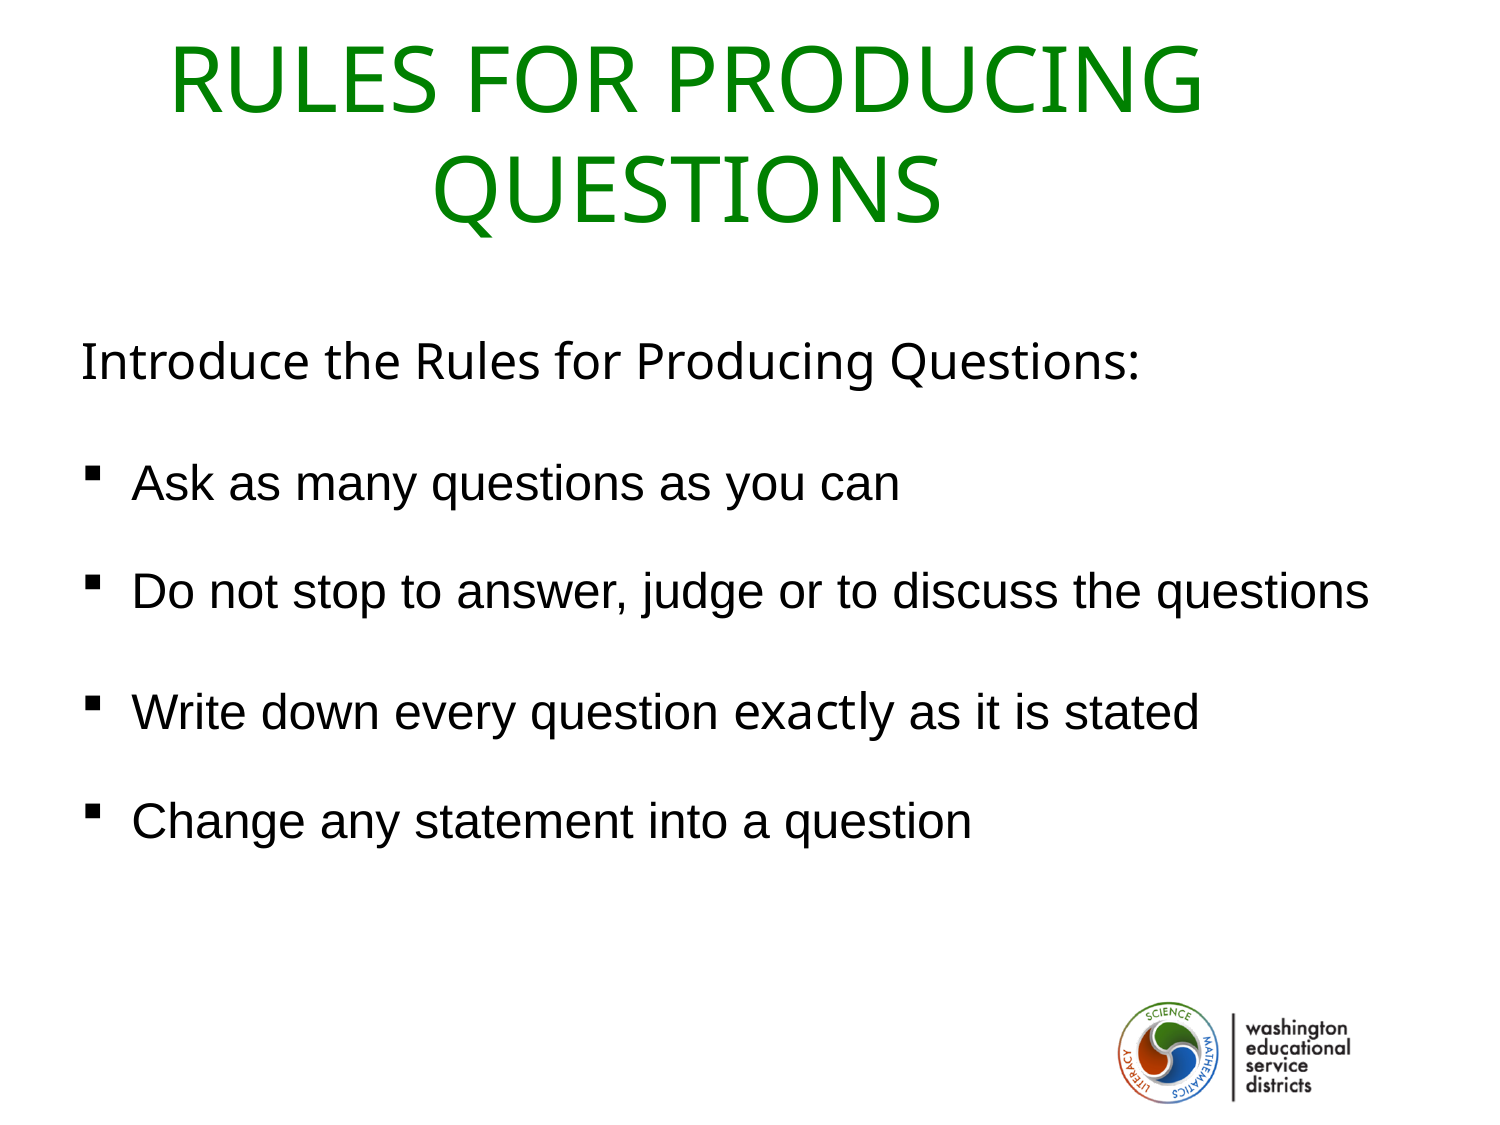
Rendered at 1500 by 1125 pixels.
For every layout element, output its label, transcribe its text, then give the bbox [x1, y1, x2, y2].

title RULES FOR PRODUCING QUESTIONS [75, 0, 1300, 263]
picture [1099, 985, 1370, 1121]
list Introduce the Rules for Producing Questions: Ask as many questions as you can Do not stop to answer, judge or to discuss the questions Write down every question exactly as it is stated Change any statement into a question [75, 262, 1425, 1005]
